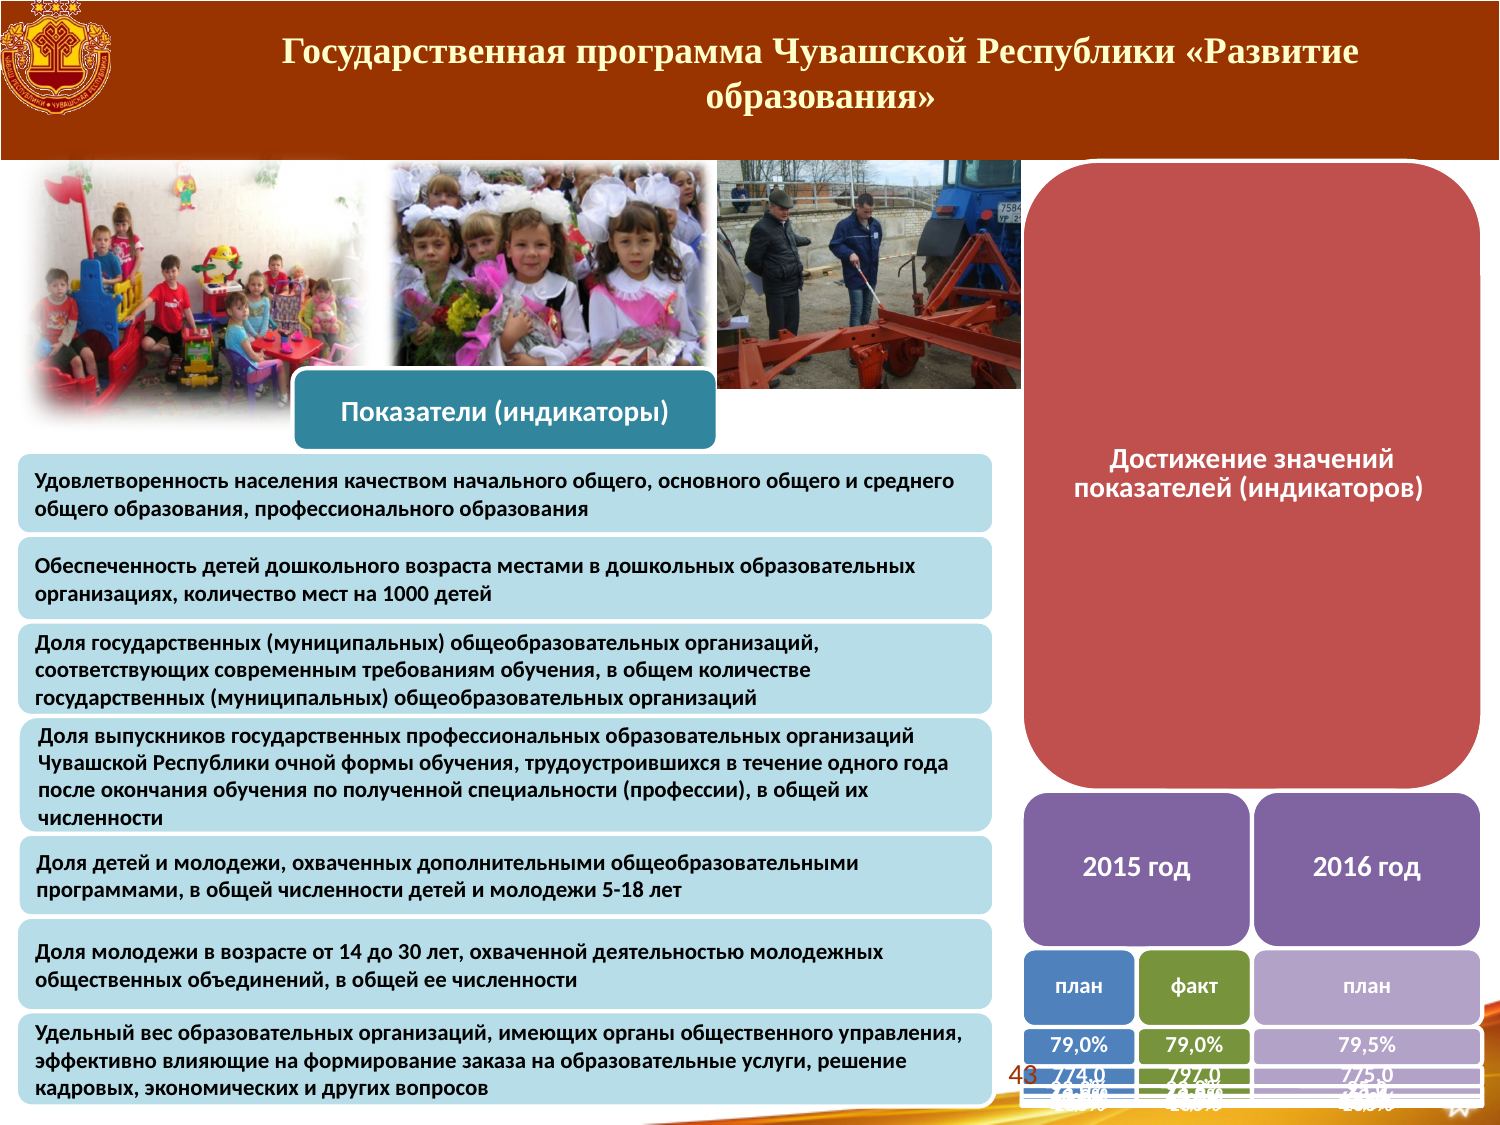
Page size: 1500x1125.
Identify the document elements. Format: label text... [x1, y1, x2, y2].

text_box Доля выпускников государственных профессиональных образовательных организаций Чувашской Республики очной формы обучения, трудоустроившихся в течение одного года после окончания обучения по полученной специальности (профессии), в общей их численности [15, 713, 997, 833]
slide_number 43 [879, 1042, 1016, 1103]
text_box Доля детей и молодежи, охваченных дополнительными общеобразовательными программами, в общей численности детей и молодежи 5-18 лет [15, 831, 997, 917]
picture [0, 0, 111, 115]
text_box Государственная программа Чувашской Республики «Развитие образования» [182, 19, 1459, 124]
text_box Доля молодежи в возрасте от 14 до 30 лет, охваченной деятельностью молодежных общественных объединений, в общей ее численности [13, 914, 997, 1011]
text_box Показатели (индикаторы) [290, 398, 720, 454]
text_box Обеспеченность детей дошкольного возраста местами в дошкольных образовательных организациях, количество мест на 1000 детей [13, 532, 997, 622]
text_box Удельный вес образовательных организаций, имеющих органы общественного управления, эффективно влияющие на формирование заказа на образовательные услуги, решение кадровых, экономических и других вопросов [13, 1009, 997, 1109]
picture [0, 148, 1500, 1125]
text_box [1021, 160, 1483, 1107]
text_box Доля государственных (муниципальных) общеобразовательных организаций, соответствующих современным требованиям обучения, в общем количестве государственных (муниципальных) общеобразовательных организаций [13, 619, 997, 717]
text_box Удовлетворенность населения качеством начального общего, основного общего и среднего общего образования, профессионального образования [13, 449, 997, 535]
